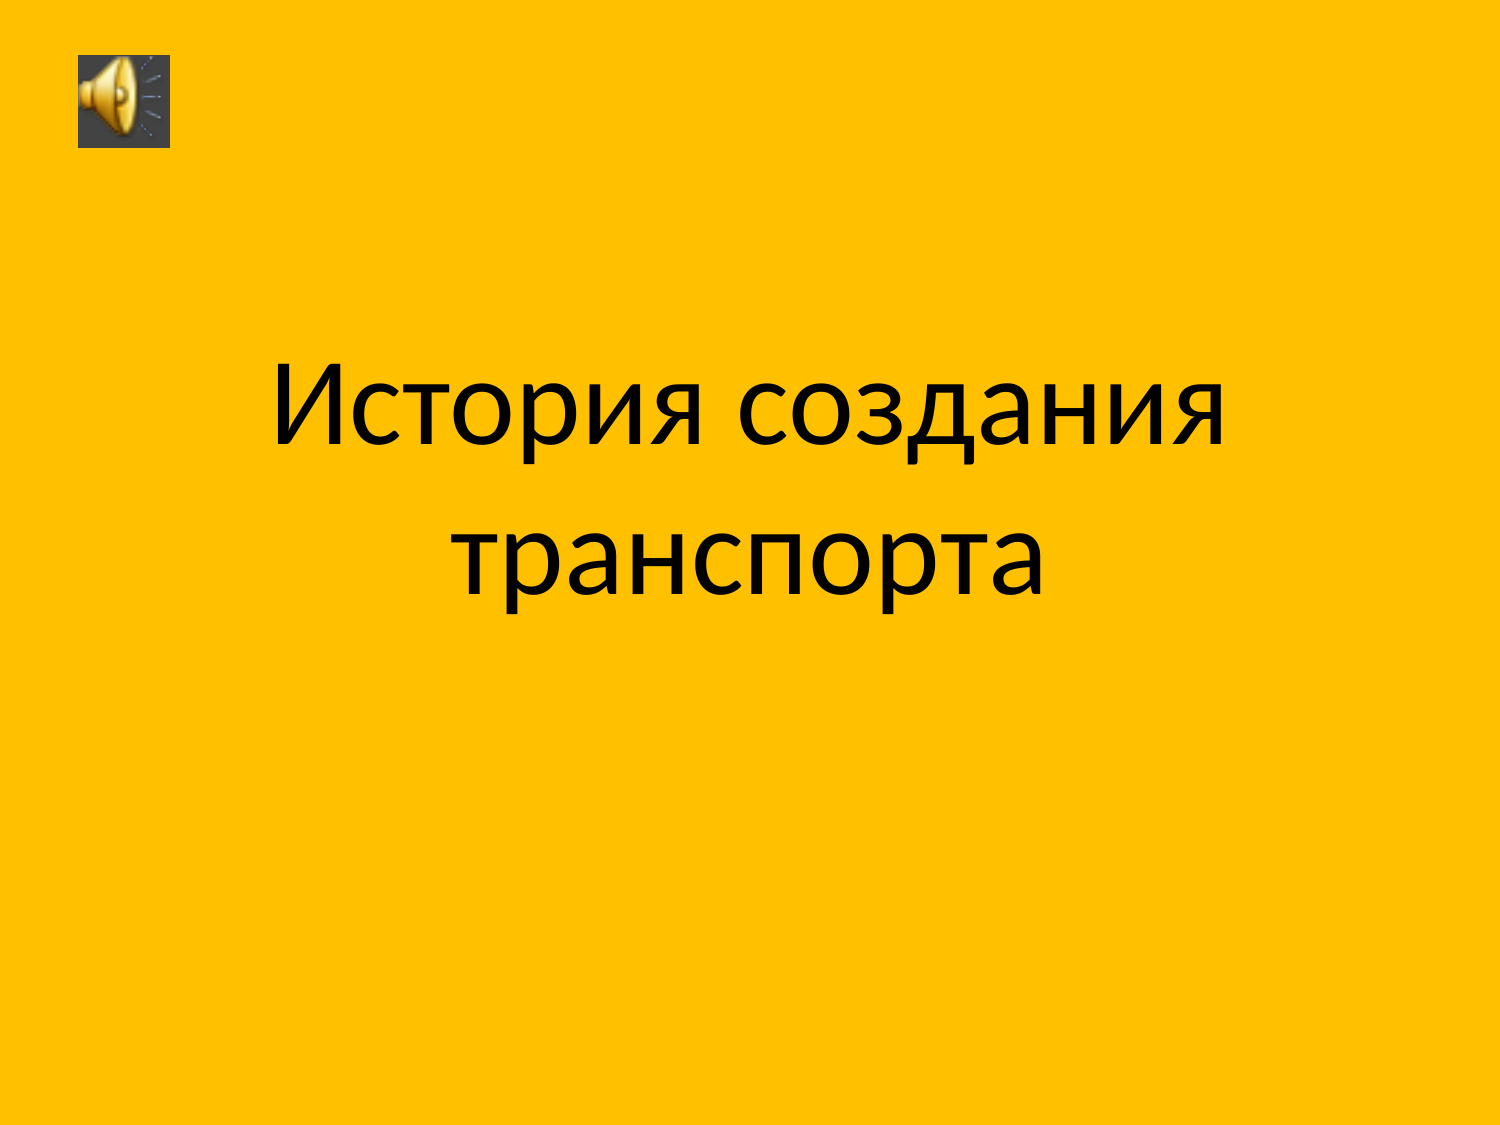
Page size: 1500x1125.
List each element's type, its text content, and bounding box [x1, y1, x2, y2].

title История создания транспорта [112, 349, 1388, 591]
picture [76, 54, 172, 150]
